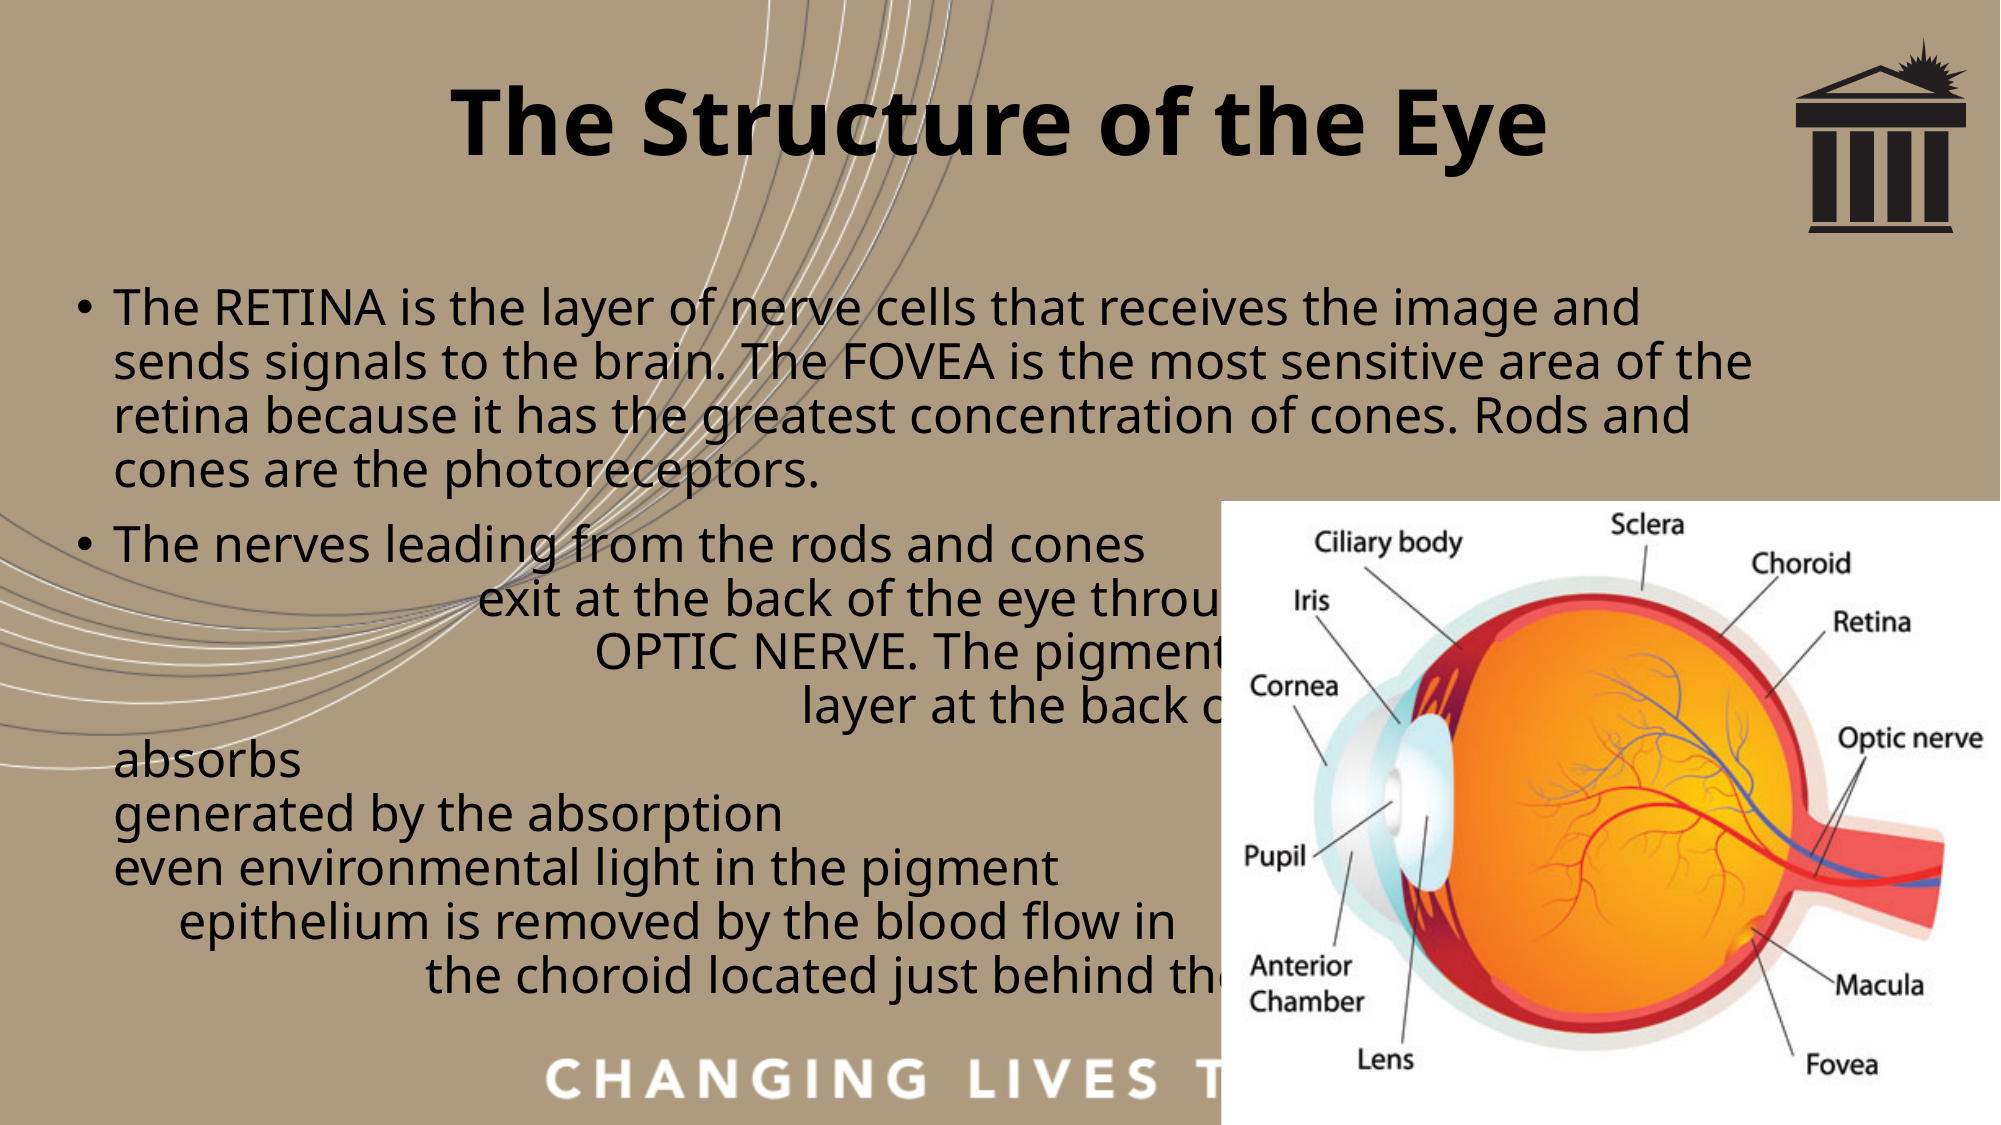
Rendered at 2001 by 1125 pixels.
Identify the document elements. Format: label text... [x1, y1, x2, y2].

title The Structure of the Eye [137, 59, 1863, 191]
list The RETINA is the layer of nerve cells that receives the image and sends signals to the brain. The FOVEA is the most sensitive area of the retina because it has the greatest concentration of cones. Rods and cones are the photoreceptors. The nerves leading from the rods and cones exit at the back of the eye through the OPTIC NERVE. The pigment epithelium is a layer at the back of the retina that absorbs light. The heat generated by the absorption of even environmental light in the pigment epithelium is removed by the blood flow in the choroid located just behind the retina. [61, 274, 1787, 989]
picture [1221, 501, 2000, 1125]
